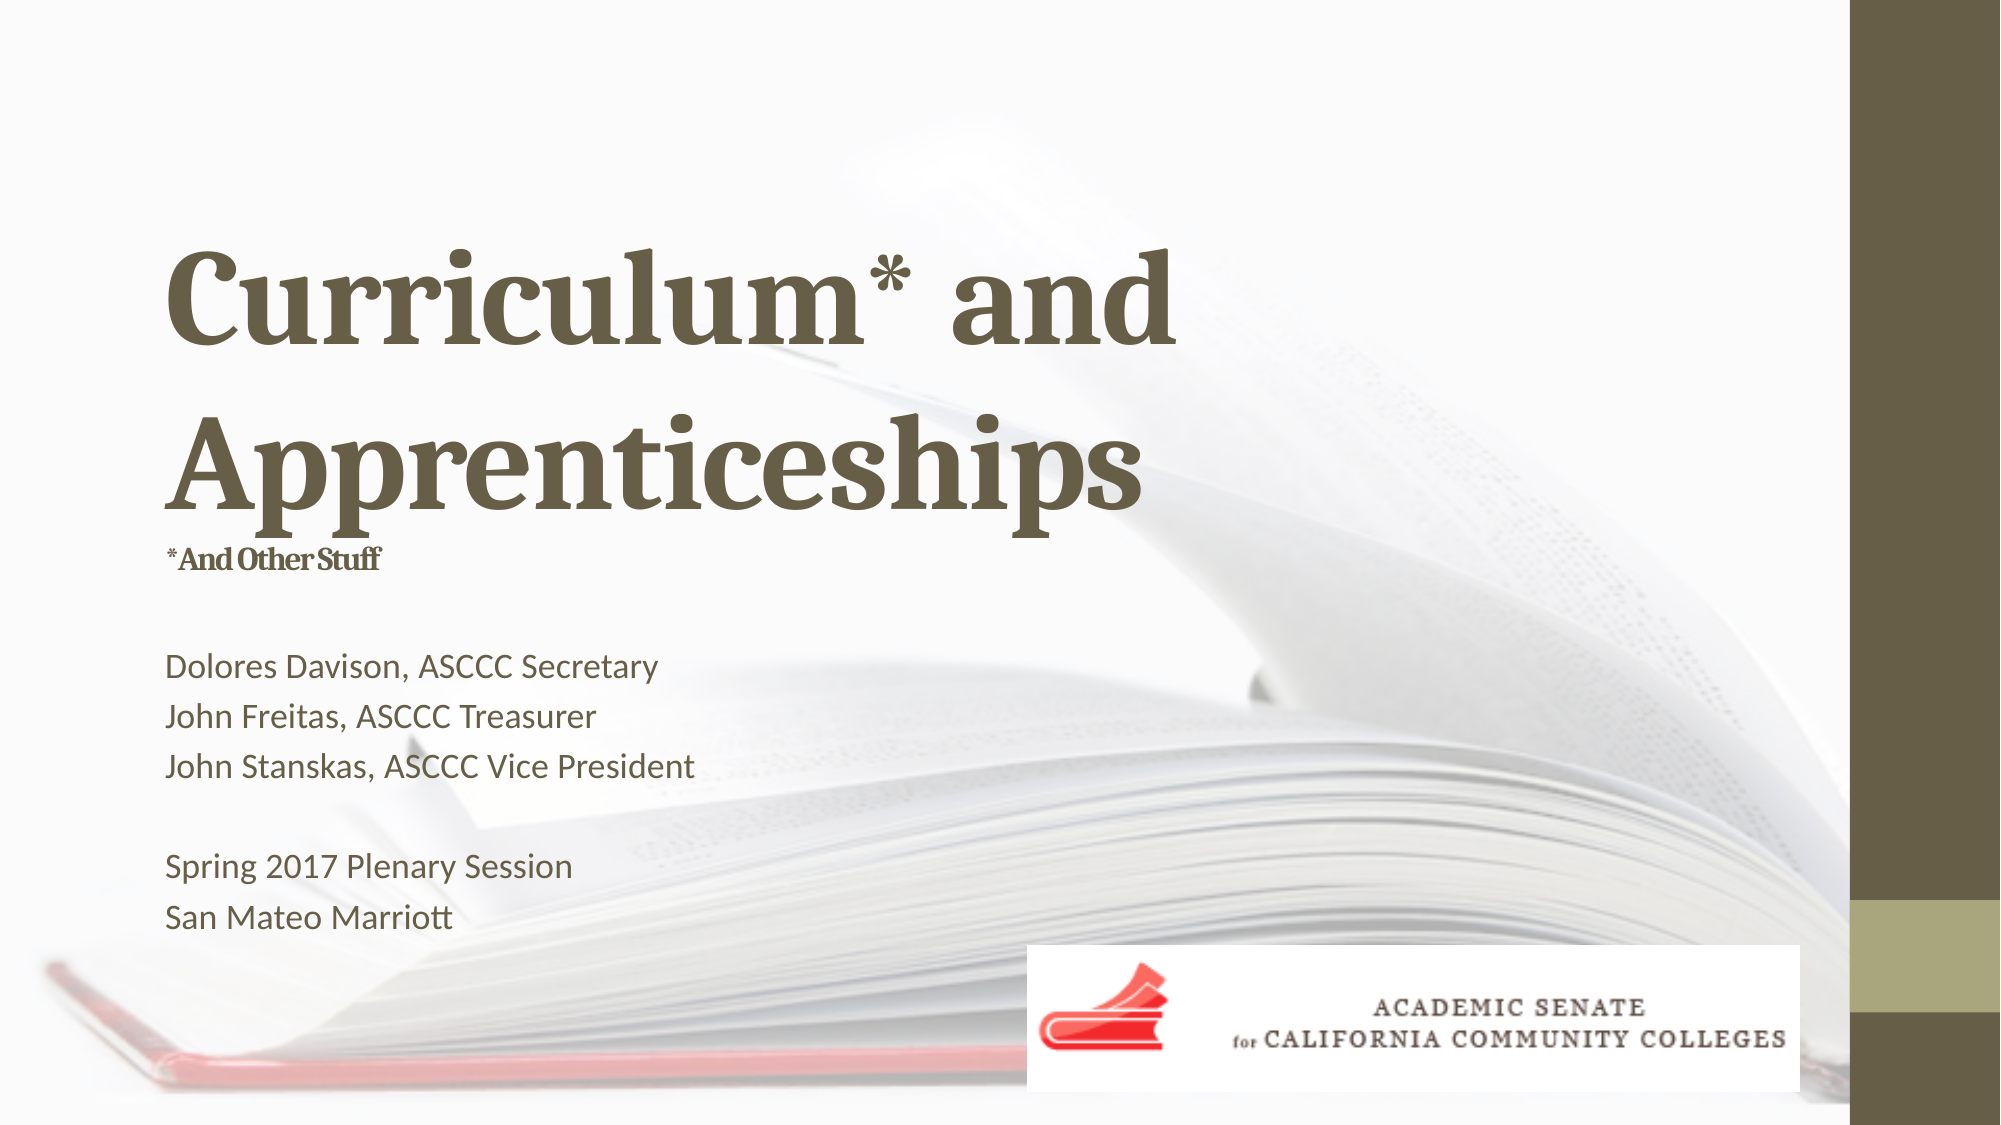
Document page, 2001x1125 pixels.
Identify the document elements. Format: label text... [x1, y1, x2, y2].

title Curriculum* and Apprenticeships *And Other Stuff [150, 206, 1800, 585]
picture [1026, 945, 1801, 1092]
subtitle Dolores Davison, ASCCC Secretary John Freitas, ASCCC Treasurer John Stanskas, ASCCC Vice President Spring 2017 Plenary Session San Mateo Marriott [150, 634, 1564, 946]
